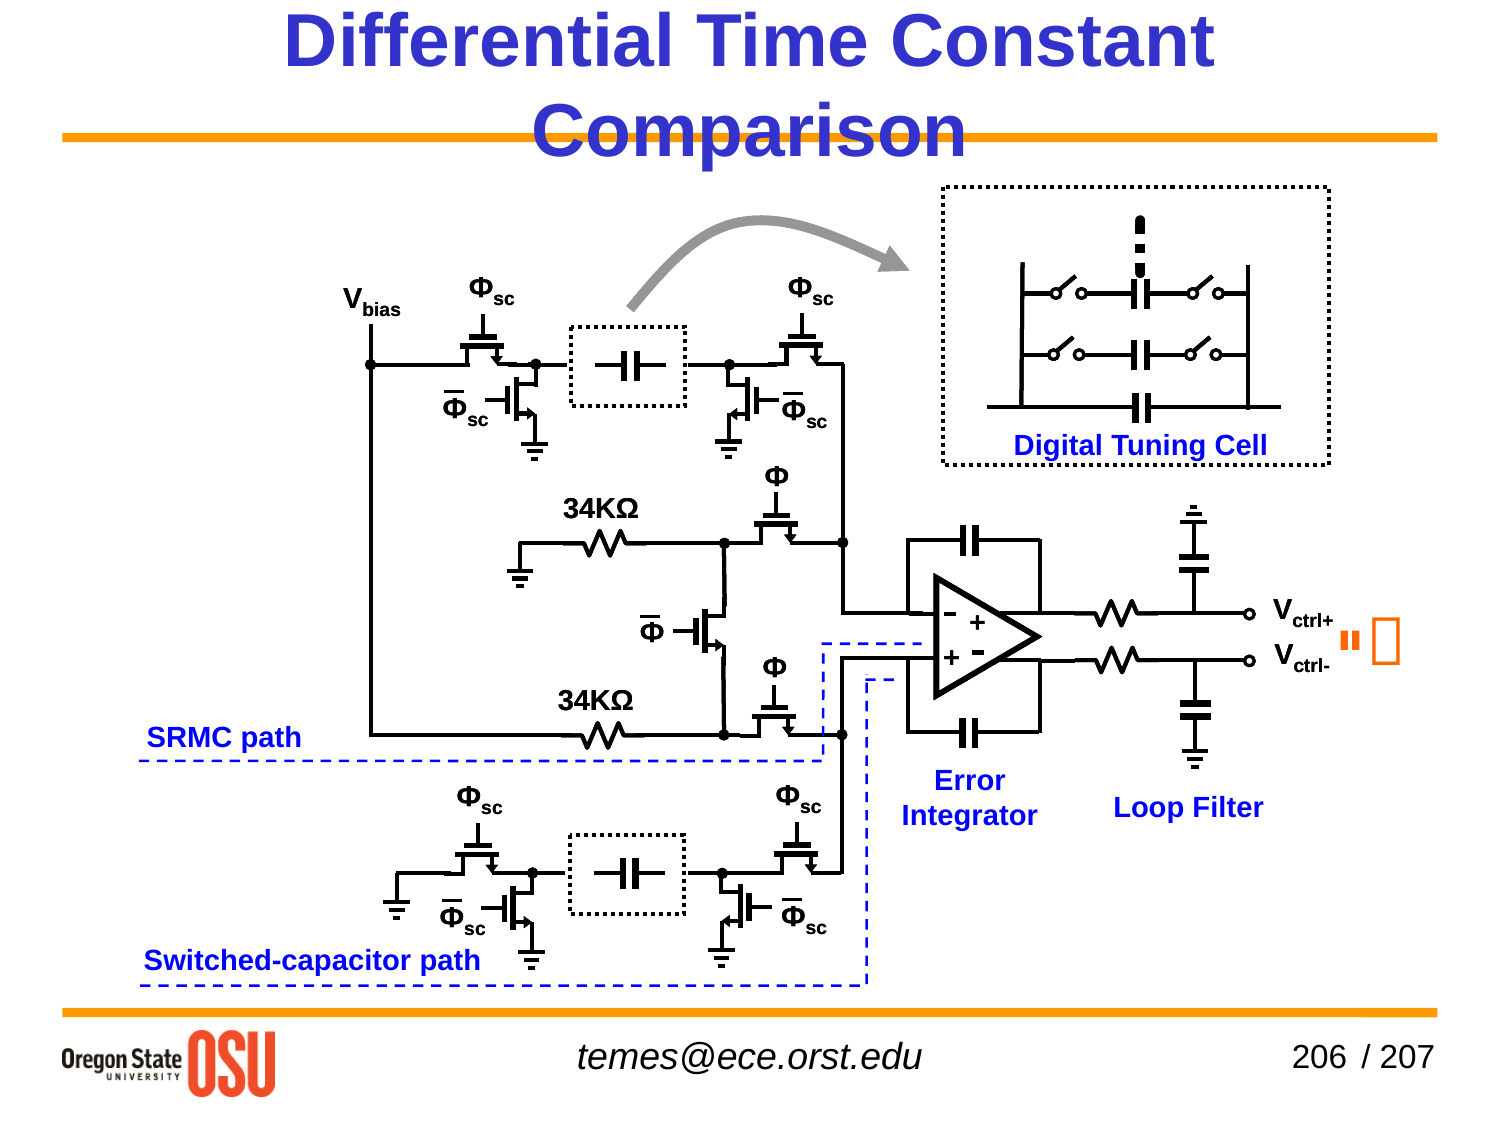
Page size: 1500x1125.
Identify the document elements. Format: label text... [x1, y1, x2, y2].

picture [62, 1012, 275, 1113]
text_box SRMC path [131, 711, 302, 761]
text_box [1340, 591, 1432, 688]
slide_number 206 [1153, 1025, 1363, 1085]
title Differential Time Constant Comparison [112, 24, 1388, 138]
picture [308, 184, 1347, 972]
text_box Switched-capacitor path [129, 934, 497, 984]
